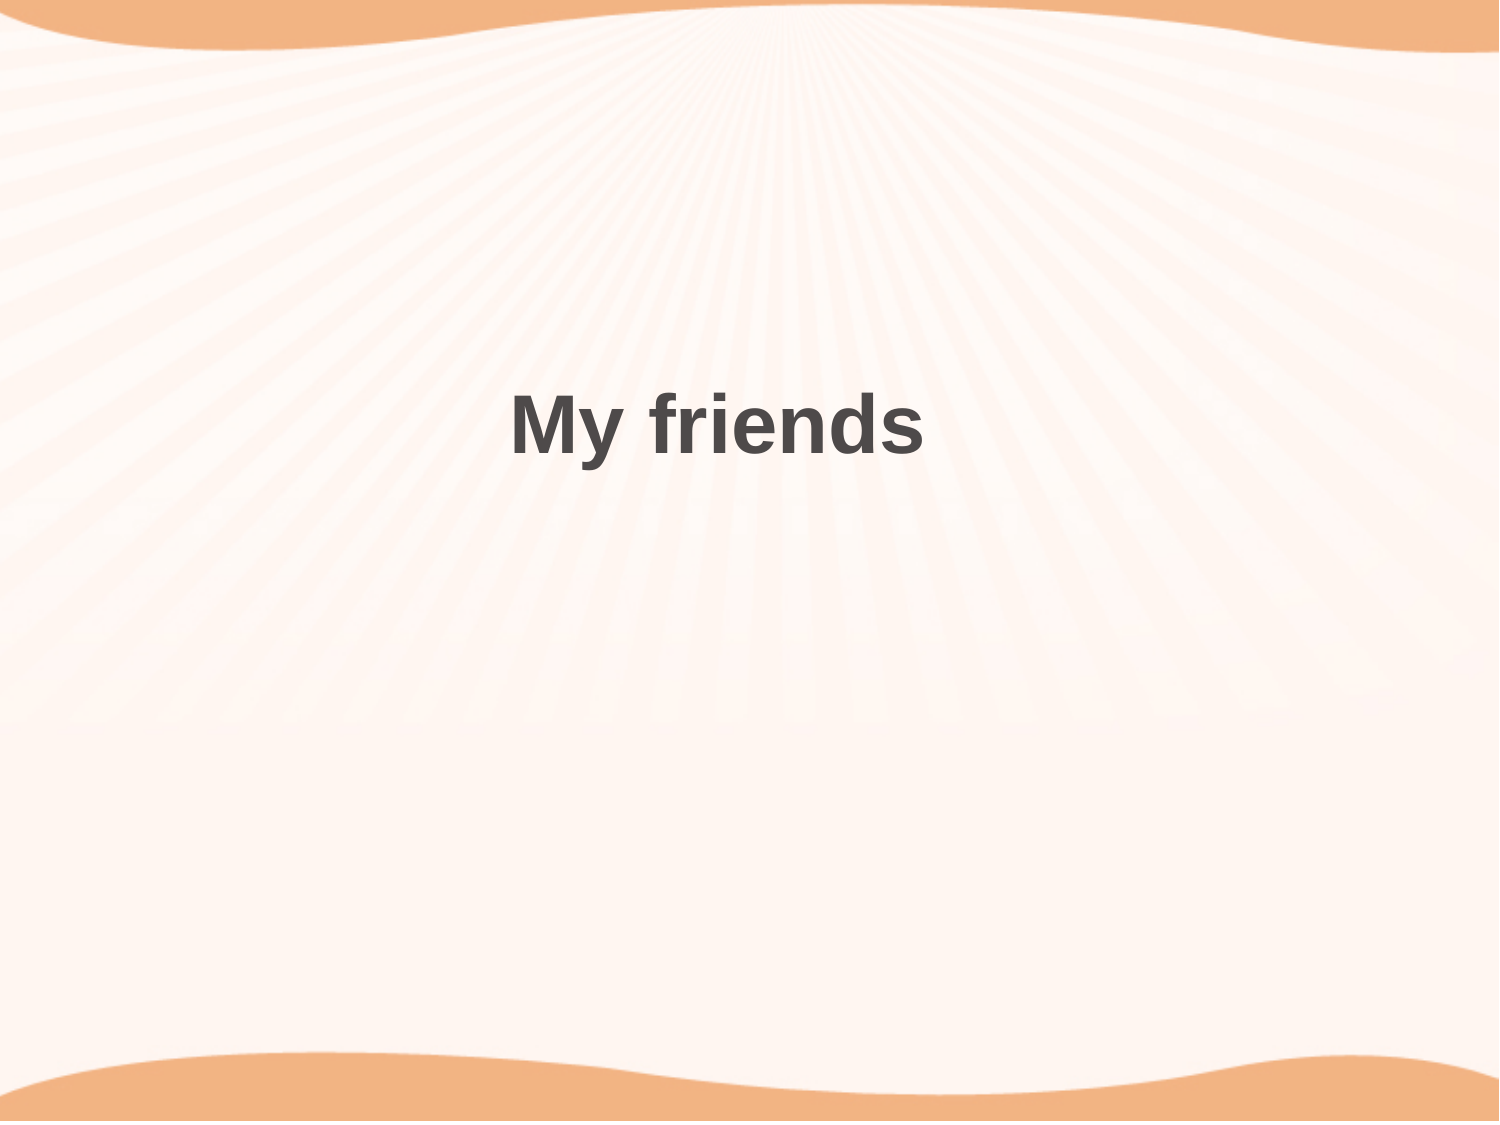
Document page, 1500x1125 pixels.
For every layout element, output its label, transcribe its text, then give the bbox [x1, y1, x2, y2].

picture [0, 0, 1499, 1121]
text_box My friends [494, 363, 941, 478]
